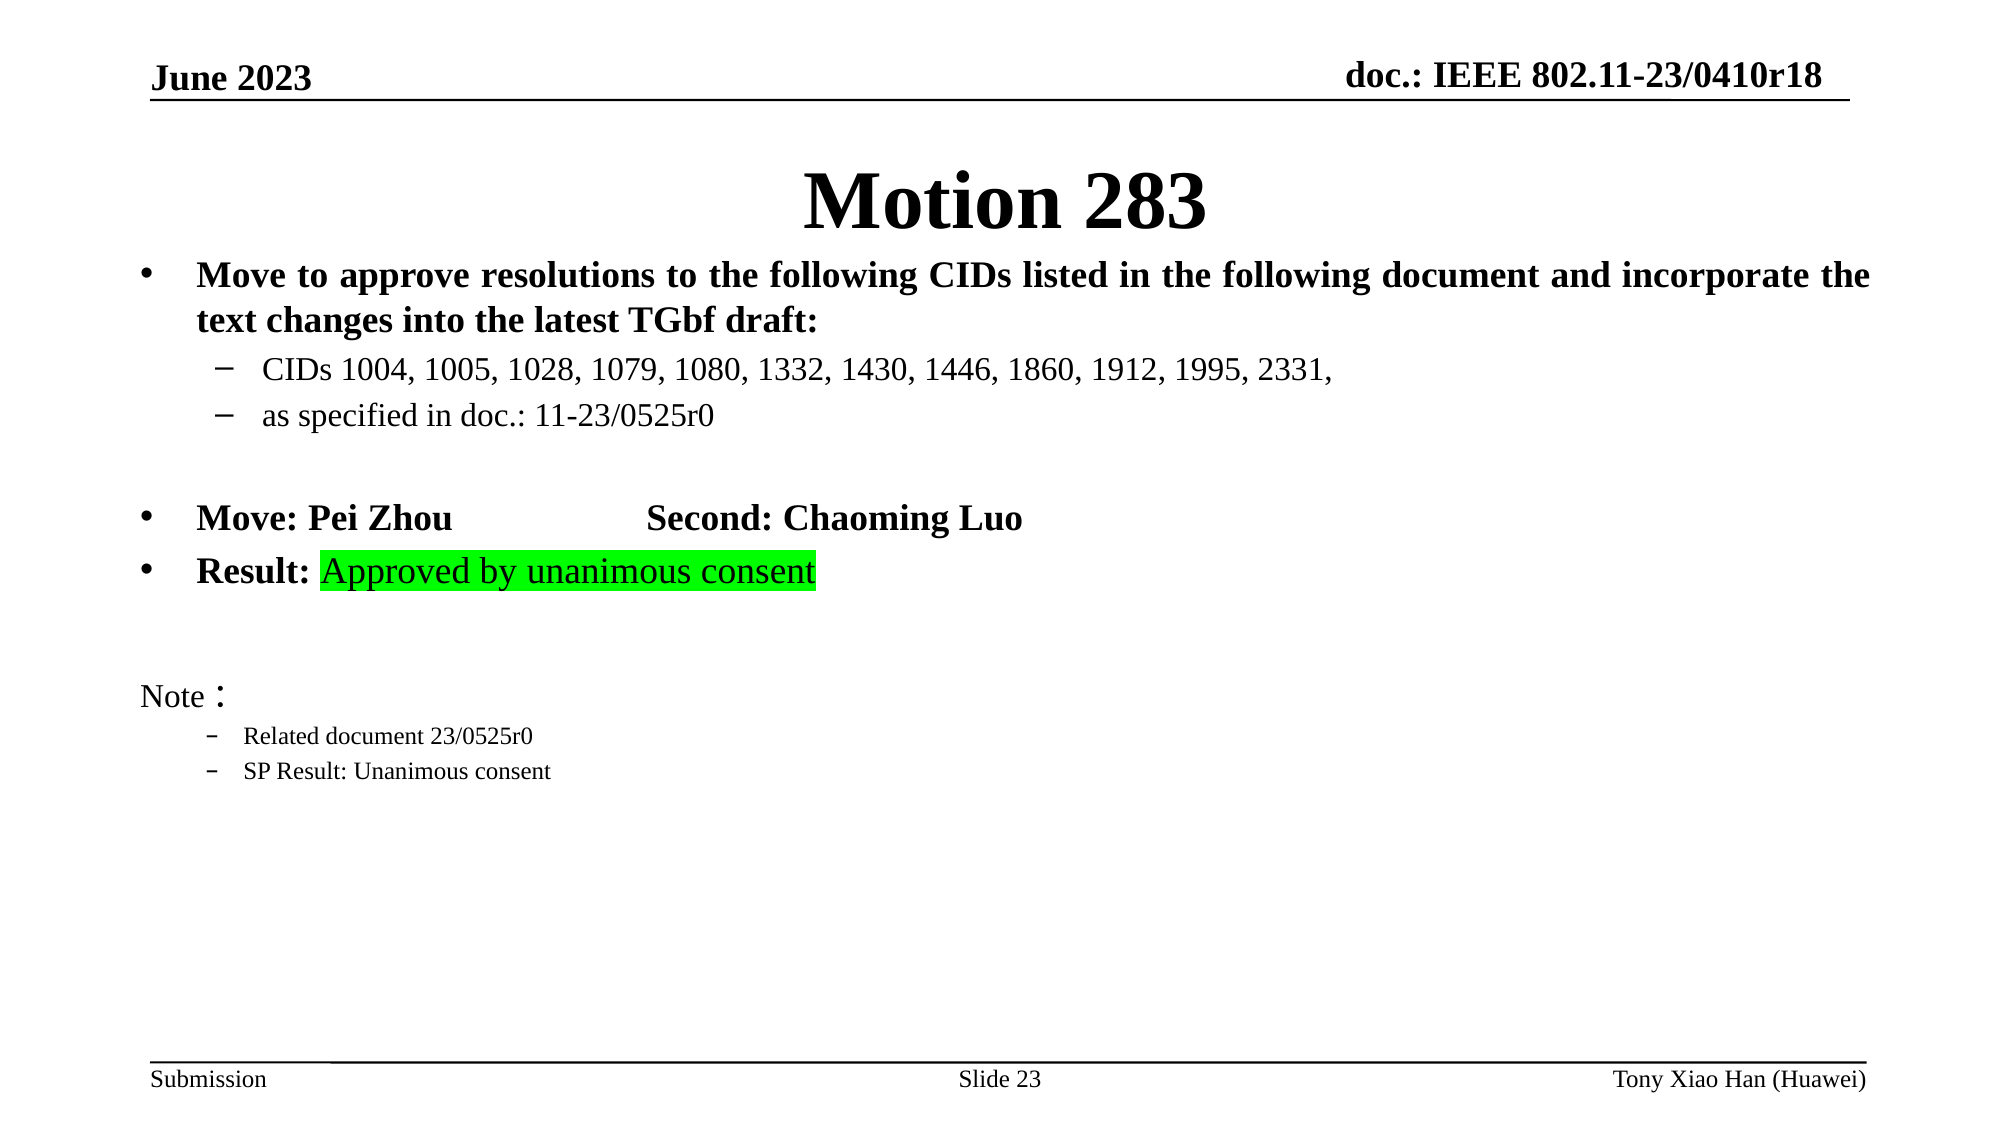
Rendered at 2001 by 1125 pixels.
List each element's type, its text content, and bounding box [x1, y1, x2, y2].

text_box Move to approve resolutions to the following CIDs listed in the following document and incorporate the text changes into the latest TGbf draft: CIDs 1004, 1005, 1028, 1079, 1080, 1332, 1430, 1446, 1860, 1912, 1995, 2331, as specified in doc.: 11-23/0525r0 Move: Pei Zhou Second: Chaoming Luo Result: Approved by unanimous consent Note： Related document 23/0525r0 SP Result: Unanimous consent [125, 212, 1888, 900]
text_box Motion 283 [368, 137, 1644, 212]
